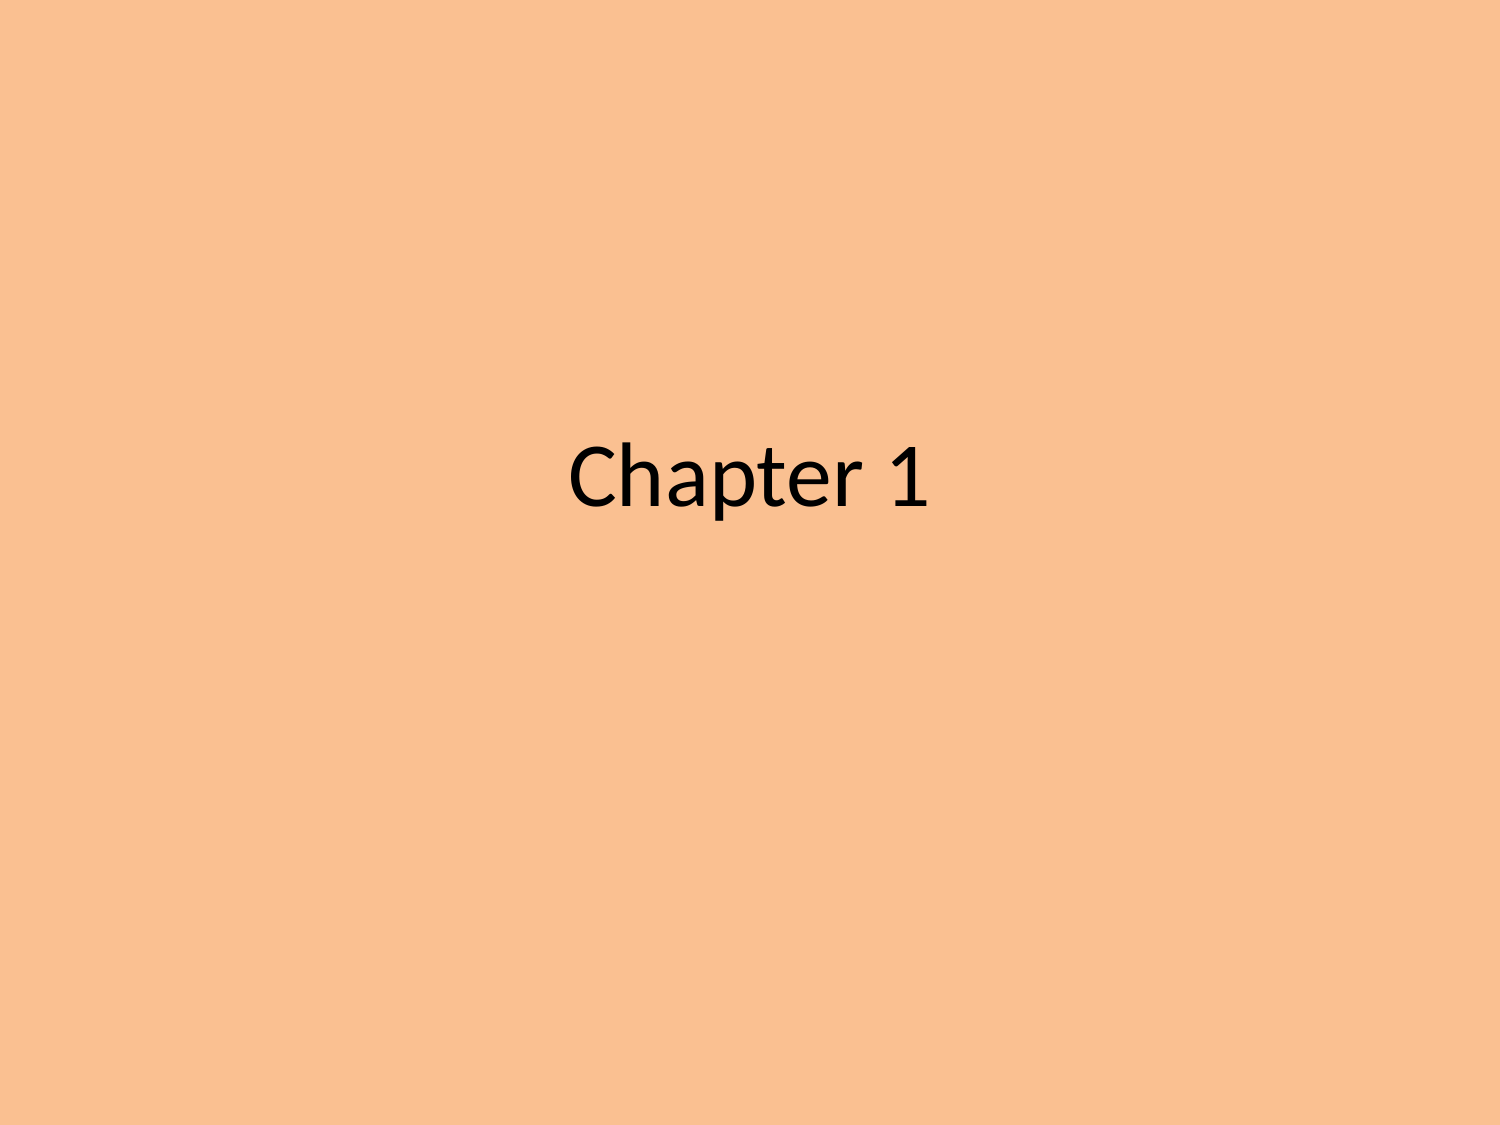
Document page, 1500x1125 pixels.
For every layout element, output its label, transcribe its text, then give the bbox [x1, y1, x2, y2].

title Chapter 1 [112, 349, 1388, 591]
